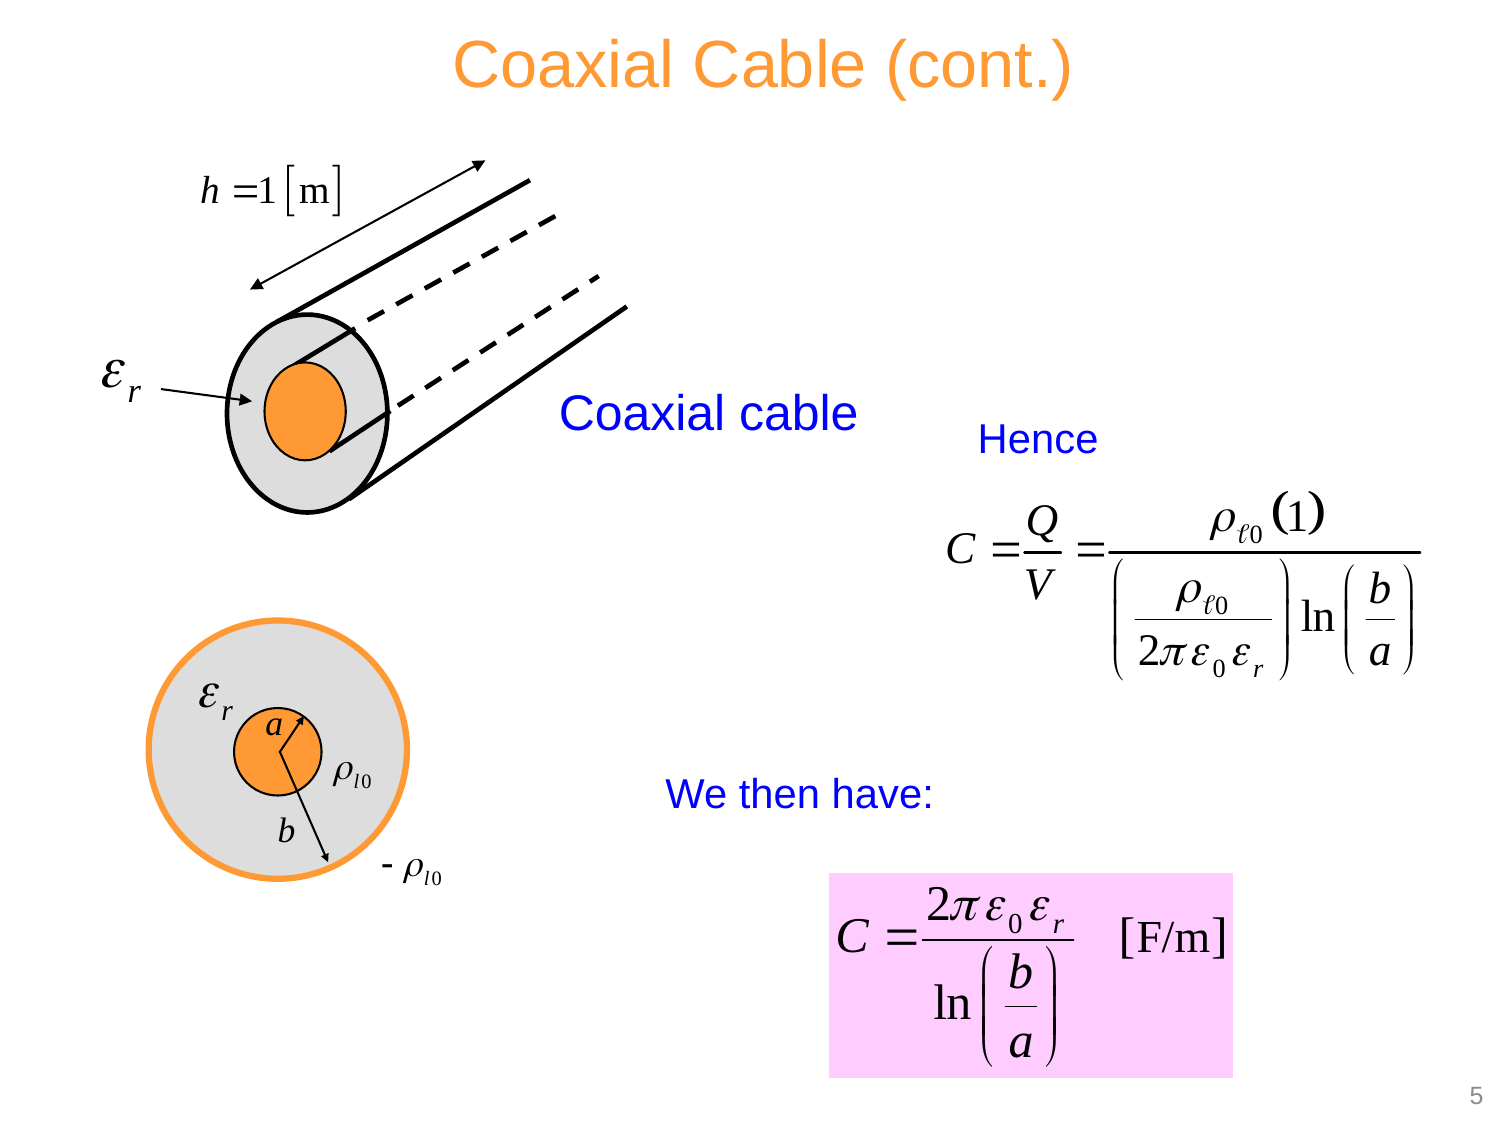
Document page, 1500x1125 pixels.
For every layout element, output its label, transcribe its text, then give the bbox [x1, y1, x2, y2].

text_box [91, 160, 627, 513]
text_box We then have: [650, 759, 951, 825]
text_box Coaxial cable [632, 373, 893, 449]
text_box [939, 484, 1431, 693]
slide_number 5 [1148, 1065, 1499, 1125]
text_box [829, 873, 1234, 1078]
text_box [148, 620, 450, 894]
text_box Hence [963, 404, 1114, 469]
text_box Coaxial Cable (cont.) [117, 13, 1409, 109]
